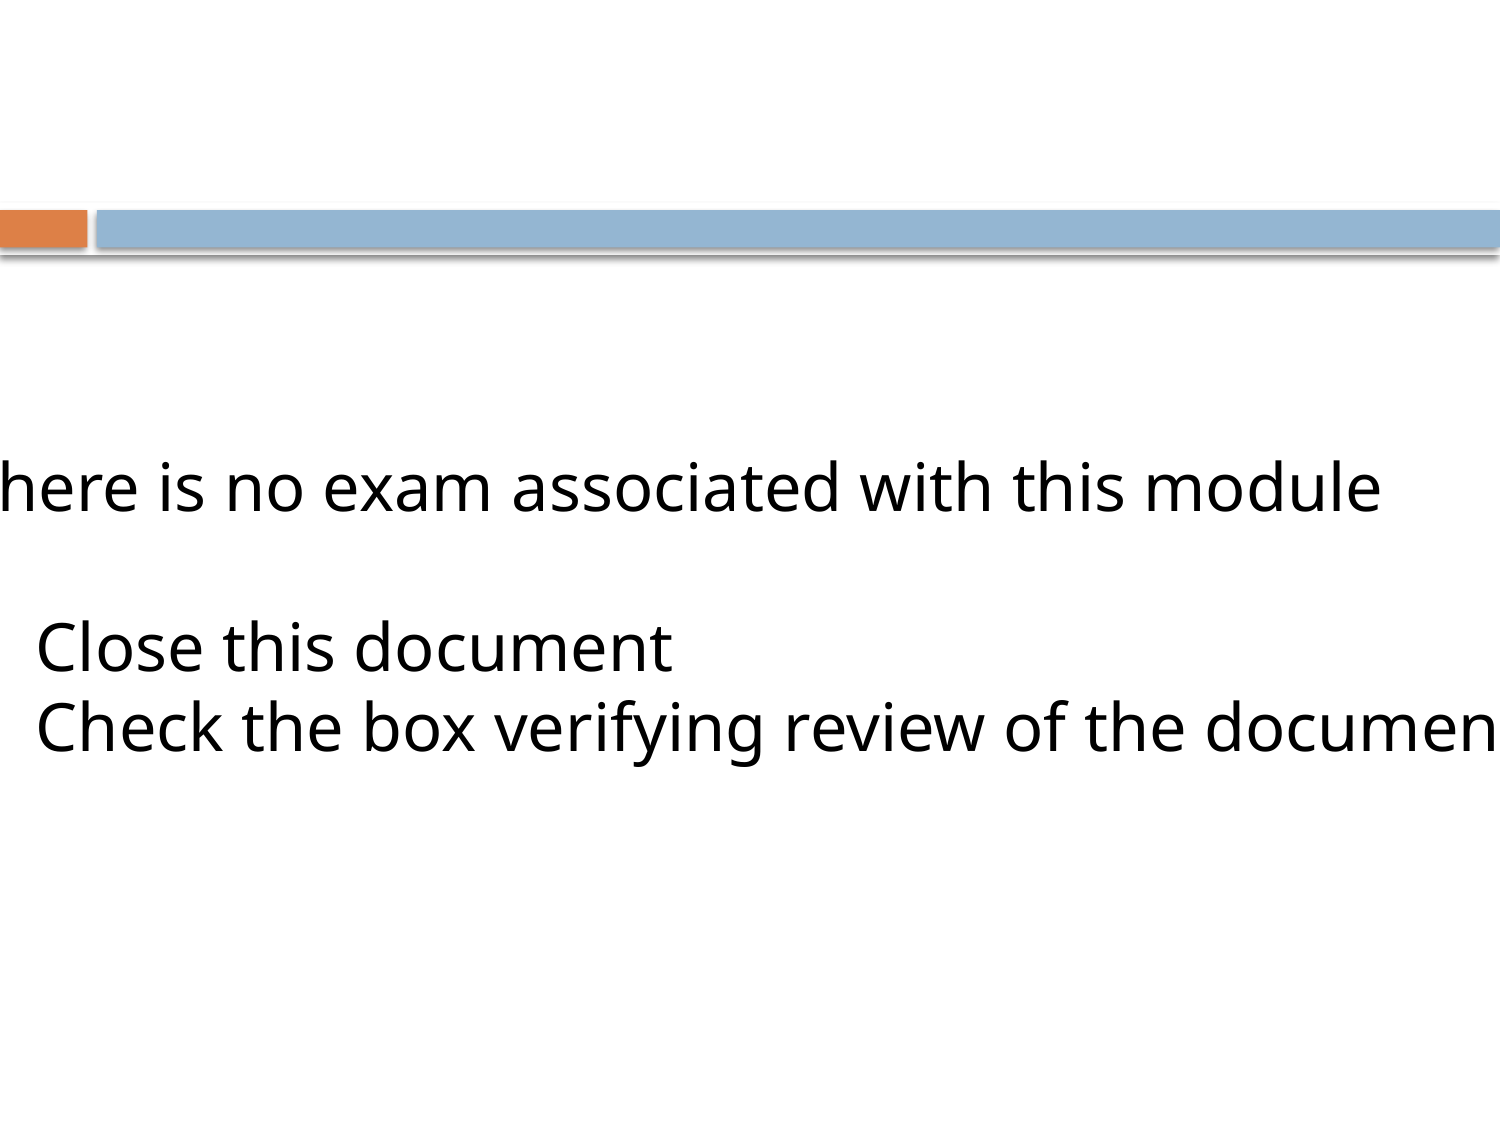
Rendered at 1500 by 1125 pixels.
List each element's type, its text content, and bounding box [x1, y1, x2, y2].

text_box There is no exam associated with this module Close this document Check the box verifying review of the document [0, 437, 1500, 772]
